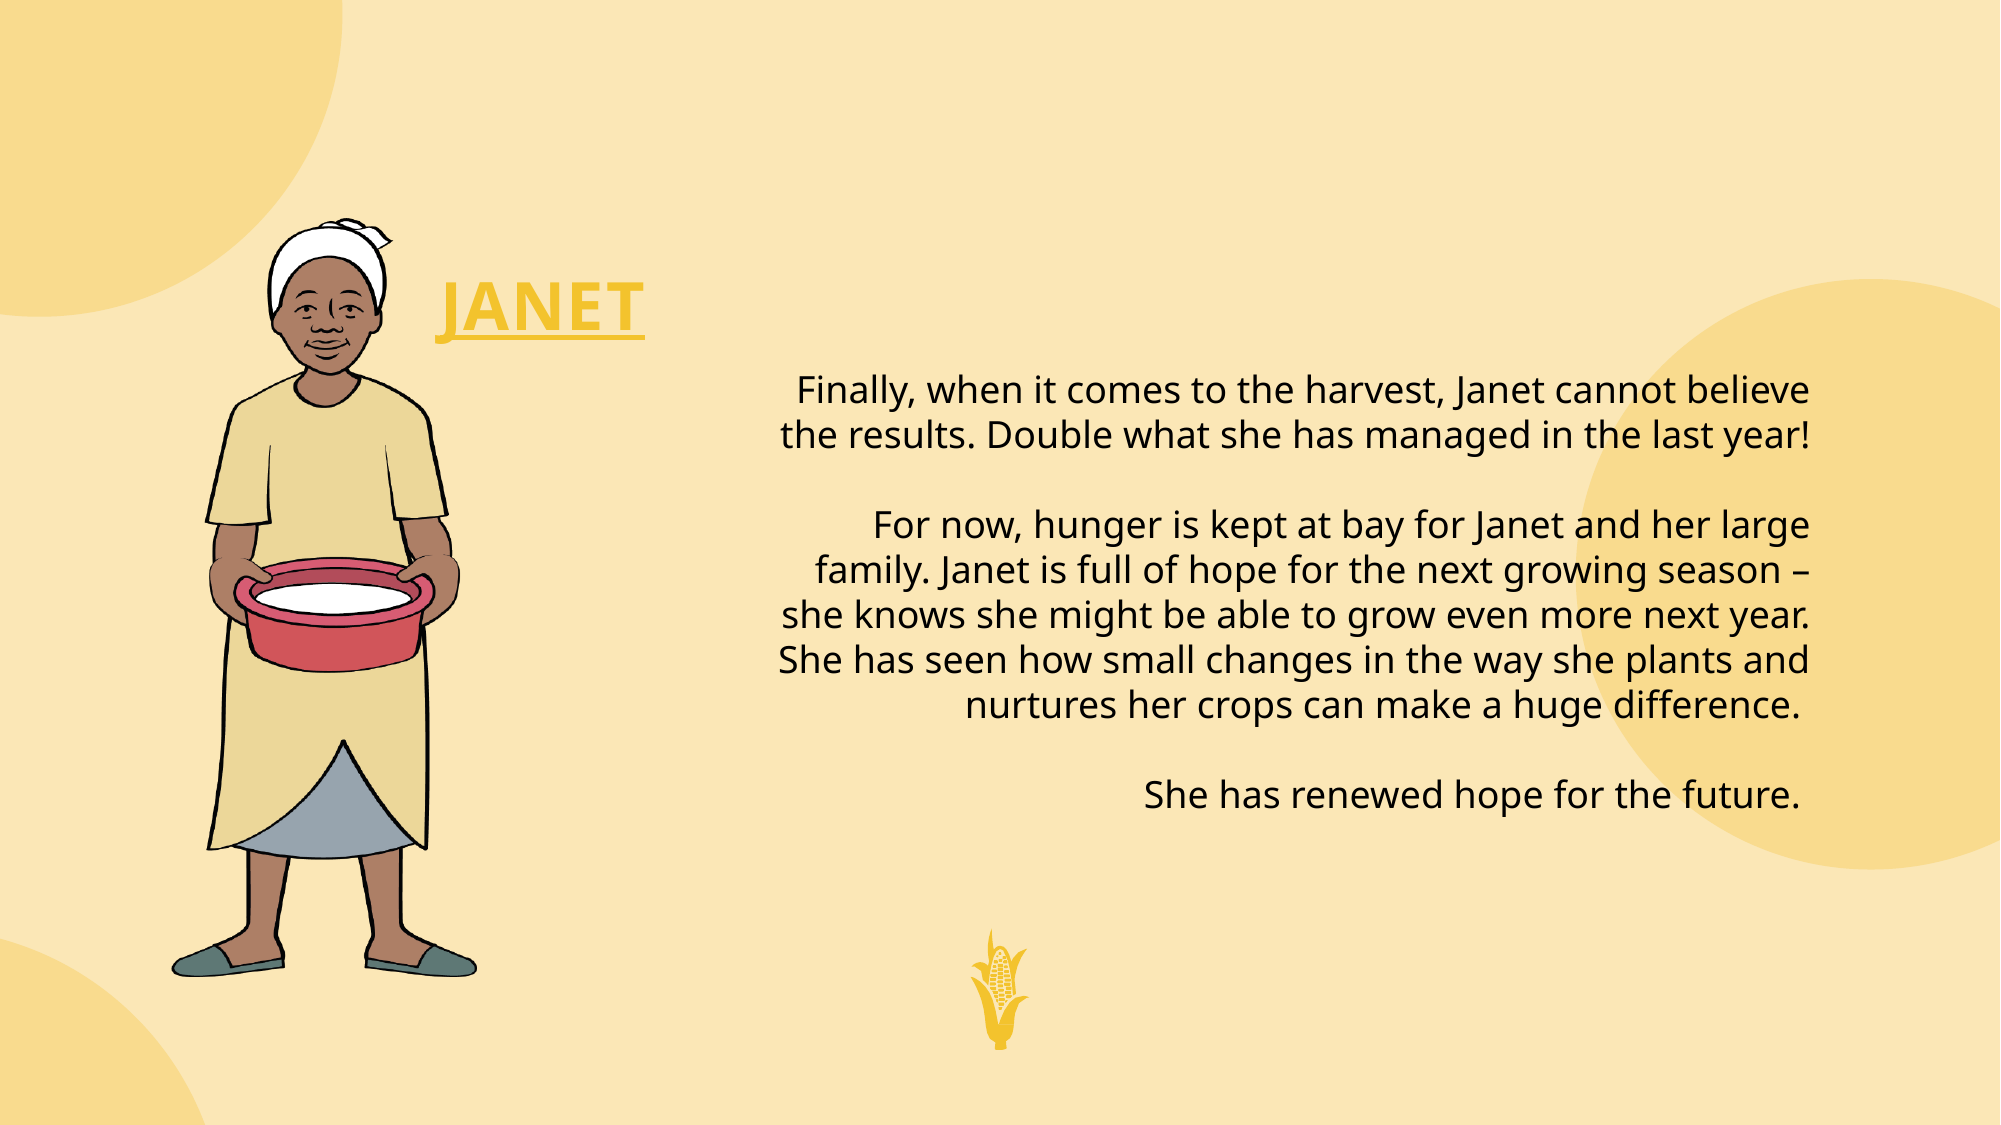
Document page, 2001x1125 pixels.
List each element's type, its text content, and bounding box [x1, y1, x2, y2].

text_box JANET [482, 256, 874, 351]
text_box [1670, 279, 2000, 870]
text_box [0, 938, 206, 1125]
picture [170, 218, 478, 977]
text_box Finally, when it comes to the harvest, Janet cannot believe the results. Double what she has managed in the last year! For now, hunger is kept at bay for Janet and her large family. Janet is full of hope for the next growing season – she knows she might be able to grow even more next year. She has seen how small changes in the way she plants and nurtures her crops can make a huge difference. She has renewed hope for the future. [746, 358, 1827, 869]
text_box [970, 928, 1030, 1051]
text_box [0, 0, 2000, 1125]
text_box [0, 0, 343, 317]
